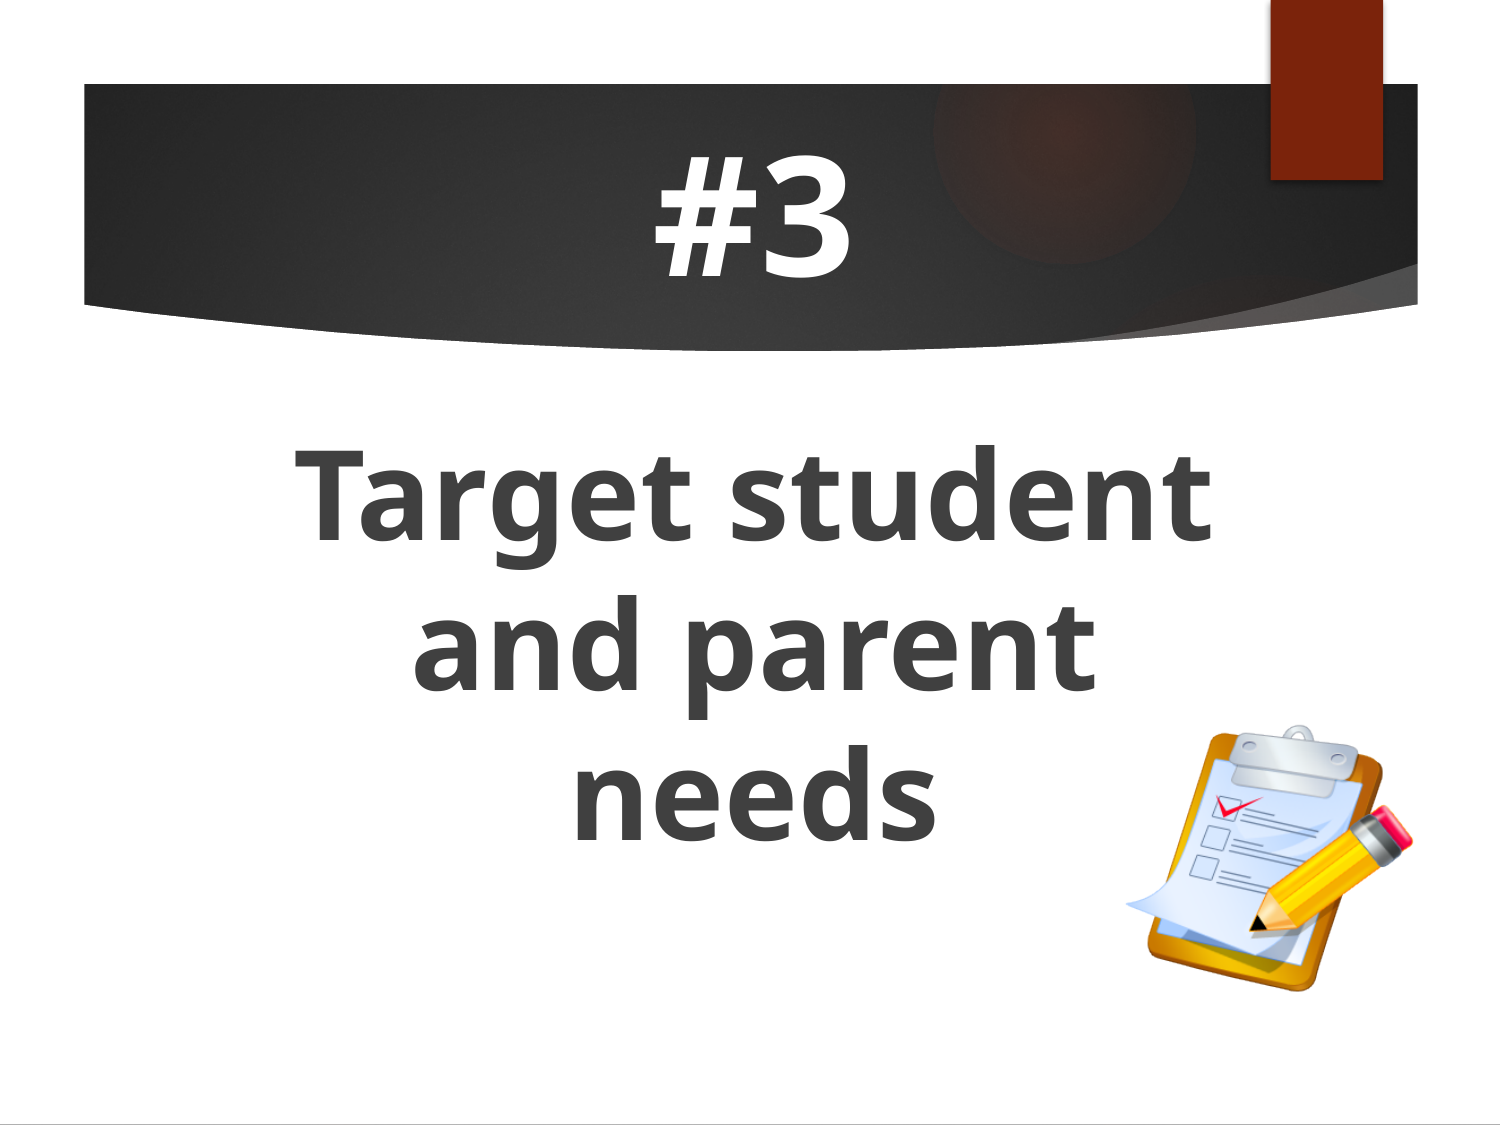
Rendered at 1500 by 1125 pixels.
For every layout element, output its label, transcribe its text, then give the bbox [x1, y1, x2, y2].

list Target student and parent needs [234, 408, 1275, 988]
title #3 [233, 151, 1275, 269]
picture [1101, 702, 1427, 1029]
